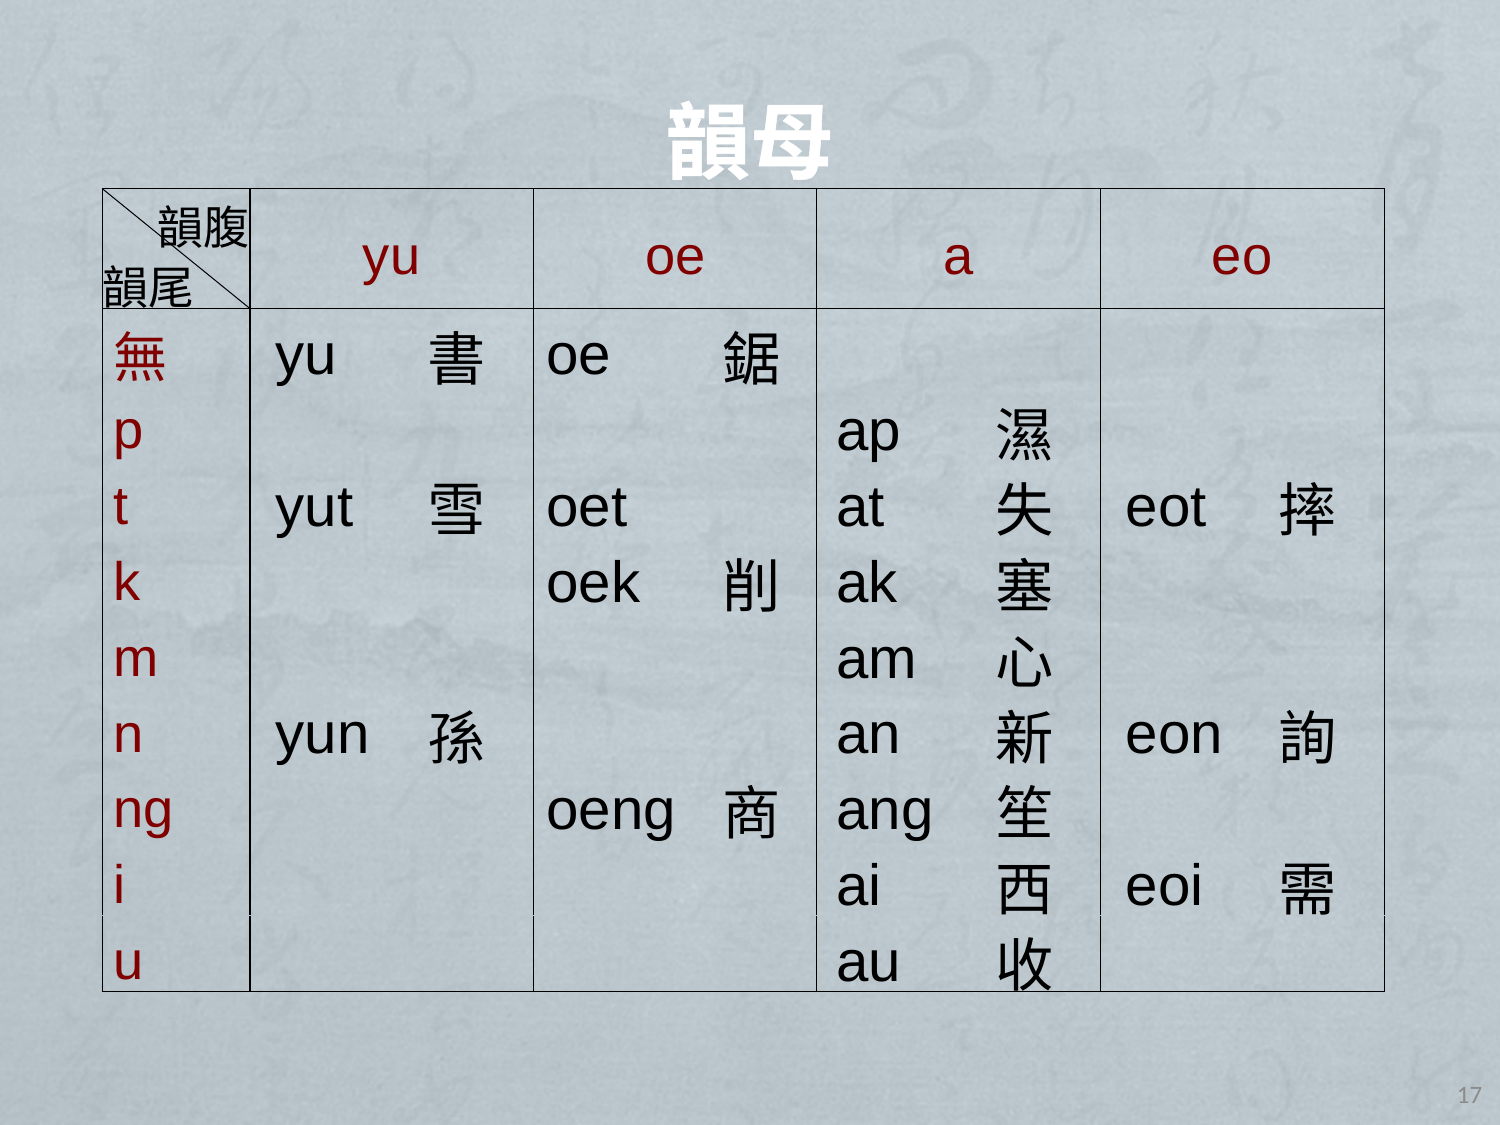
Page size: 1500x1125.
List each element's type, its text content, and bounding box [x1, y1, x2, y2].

title 韻母 [75, 45, 1425, 233]
slide_number 17 [1147, 1063, 1498, 1124]
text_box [100, 187, 1399, 1057]
